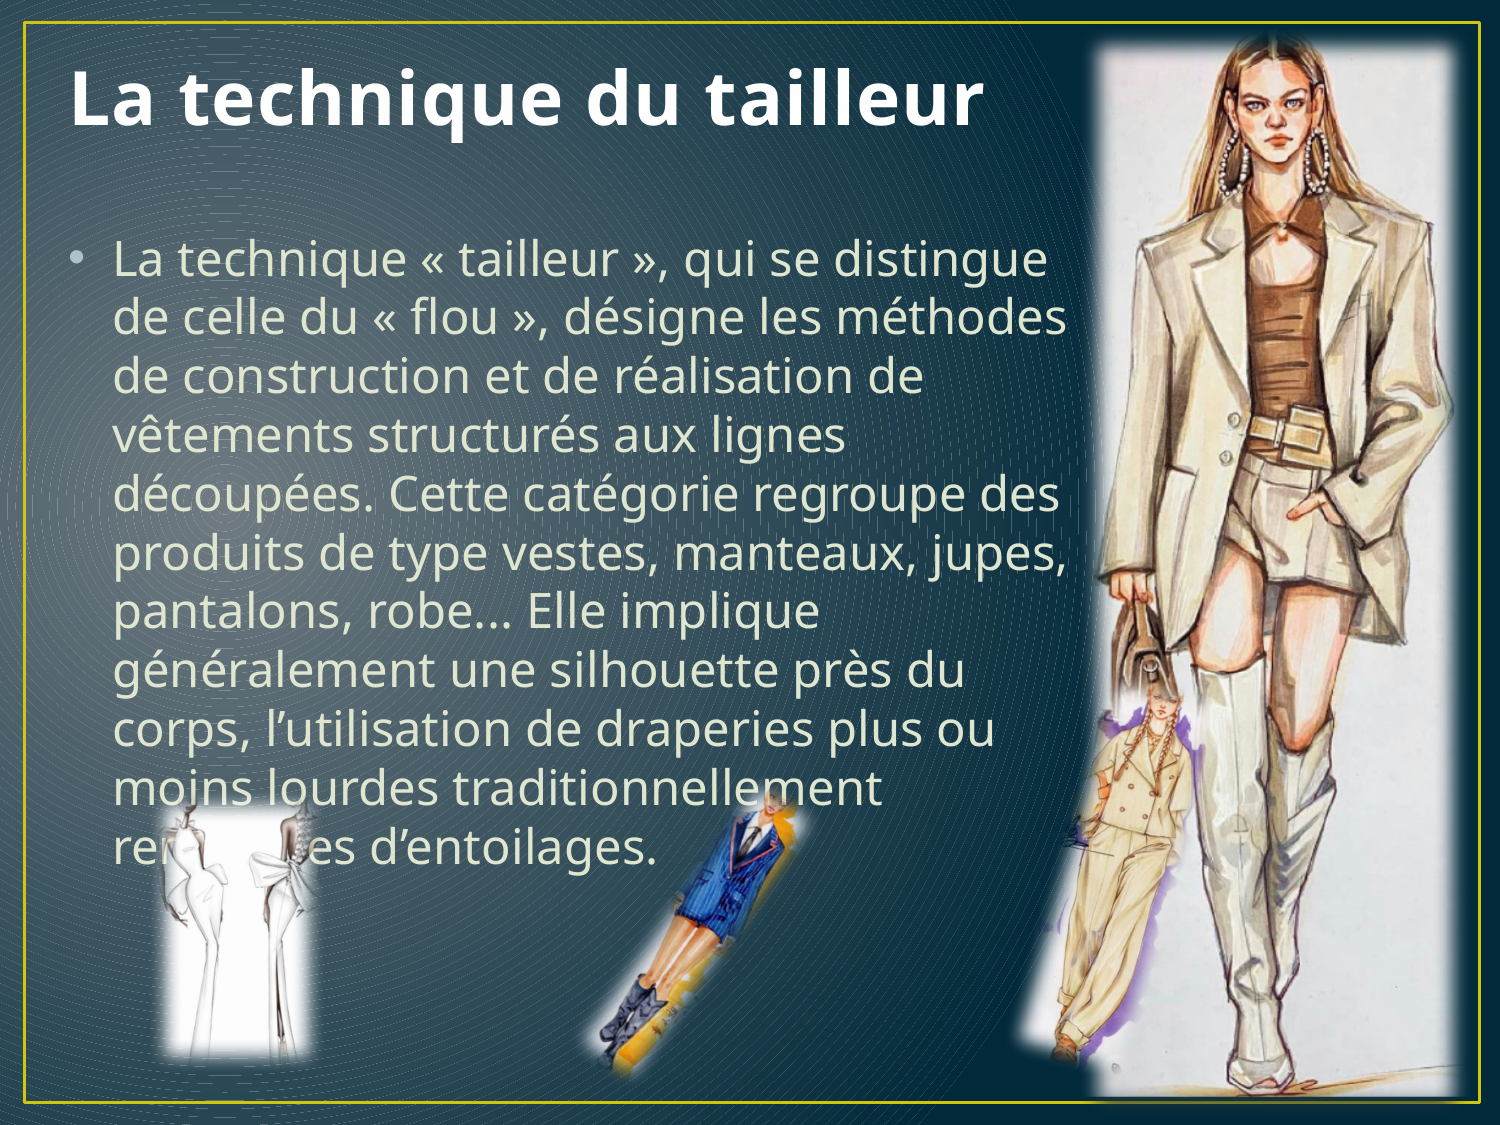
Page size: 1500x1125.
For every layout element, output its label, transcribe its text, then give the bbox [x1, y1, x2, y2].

picture [592, 751, 789, 1110]
list La technique « tailleur », qui se distingue de celle du « flou », désigne les méthodes de construction et de réalisation de vêtements structurés aux lignes découpées. Cette catégorie regroupe des produits de type vestes, manteaux, jupes, pantalons, robe... Elle implique généralement une silhouette près du corps, l’utilisation de draperies plus ou moins lourdes traditionnellement renforcées d’entoilages. [53, 150, 1073, 894]
picture [147, 788, 328, 1074]
title La technique du tailleur [53, 28, 1076, 148]
picture [1035, 894, 1040, 904]
picture [1008, 30, 1471, 1113]
